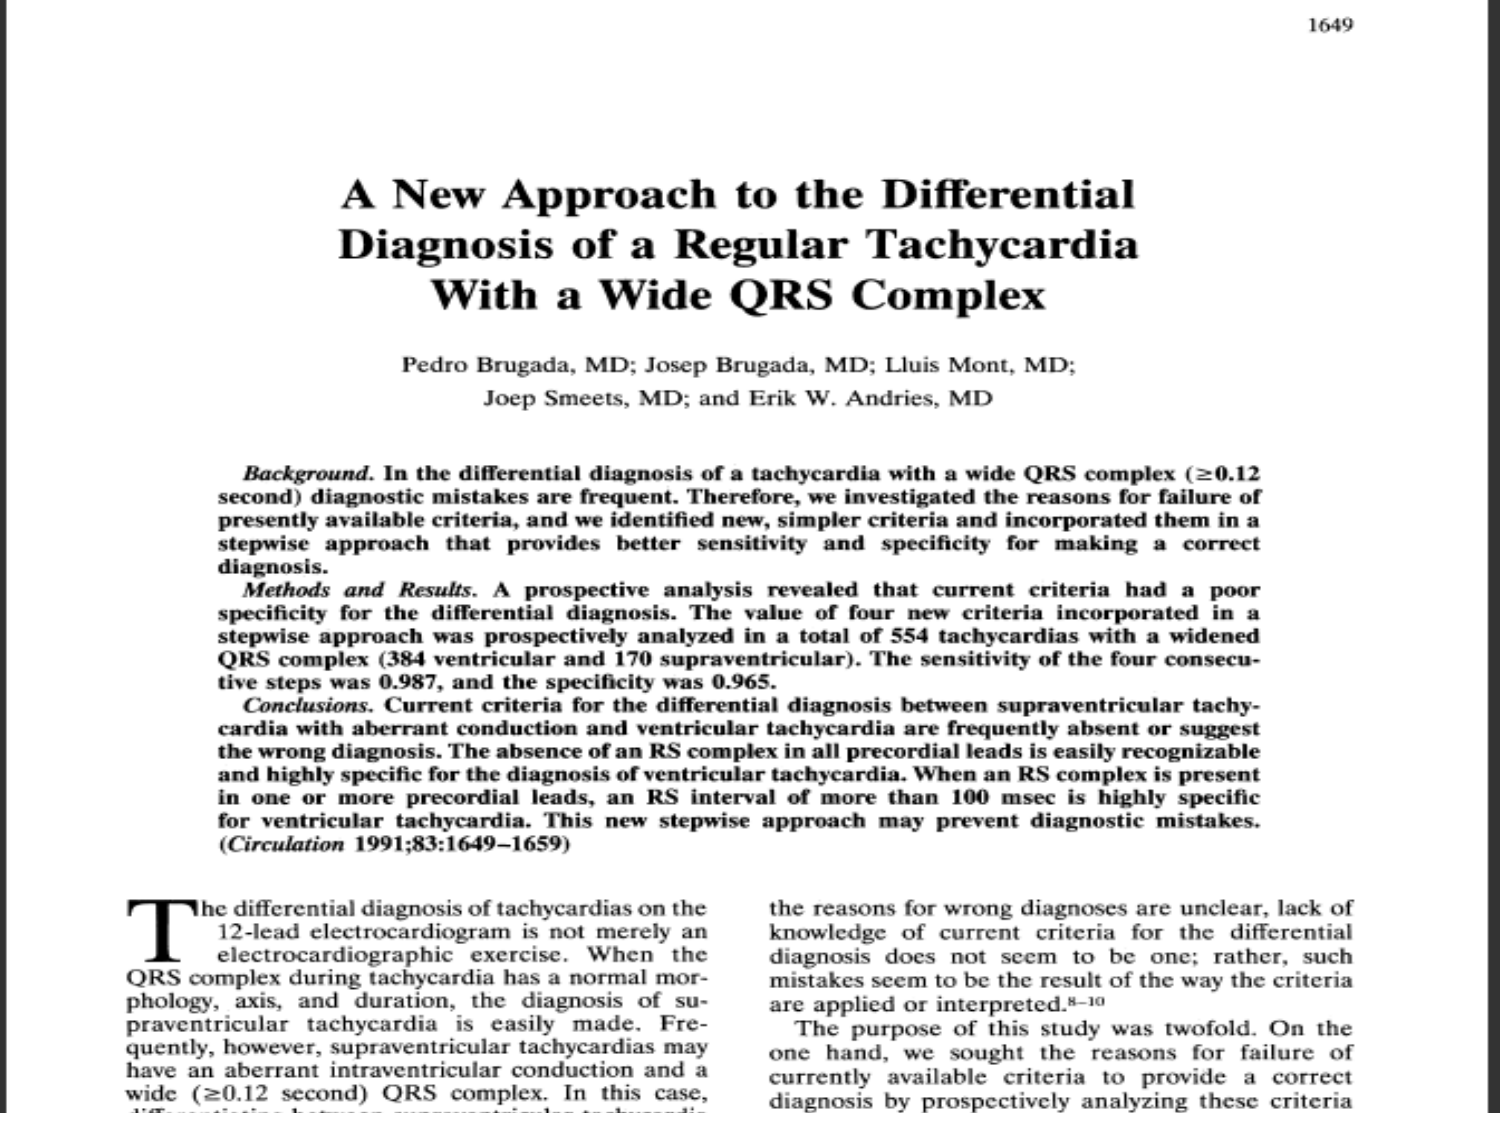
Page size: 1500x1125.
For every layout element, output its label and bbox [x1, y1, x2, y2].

list [0, 0, 1500, 1113]
